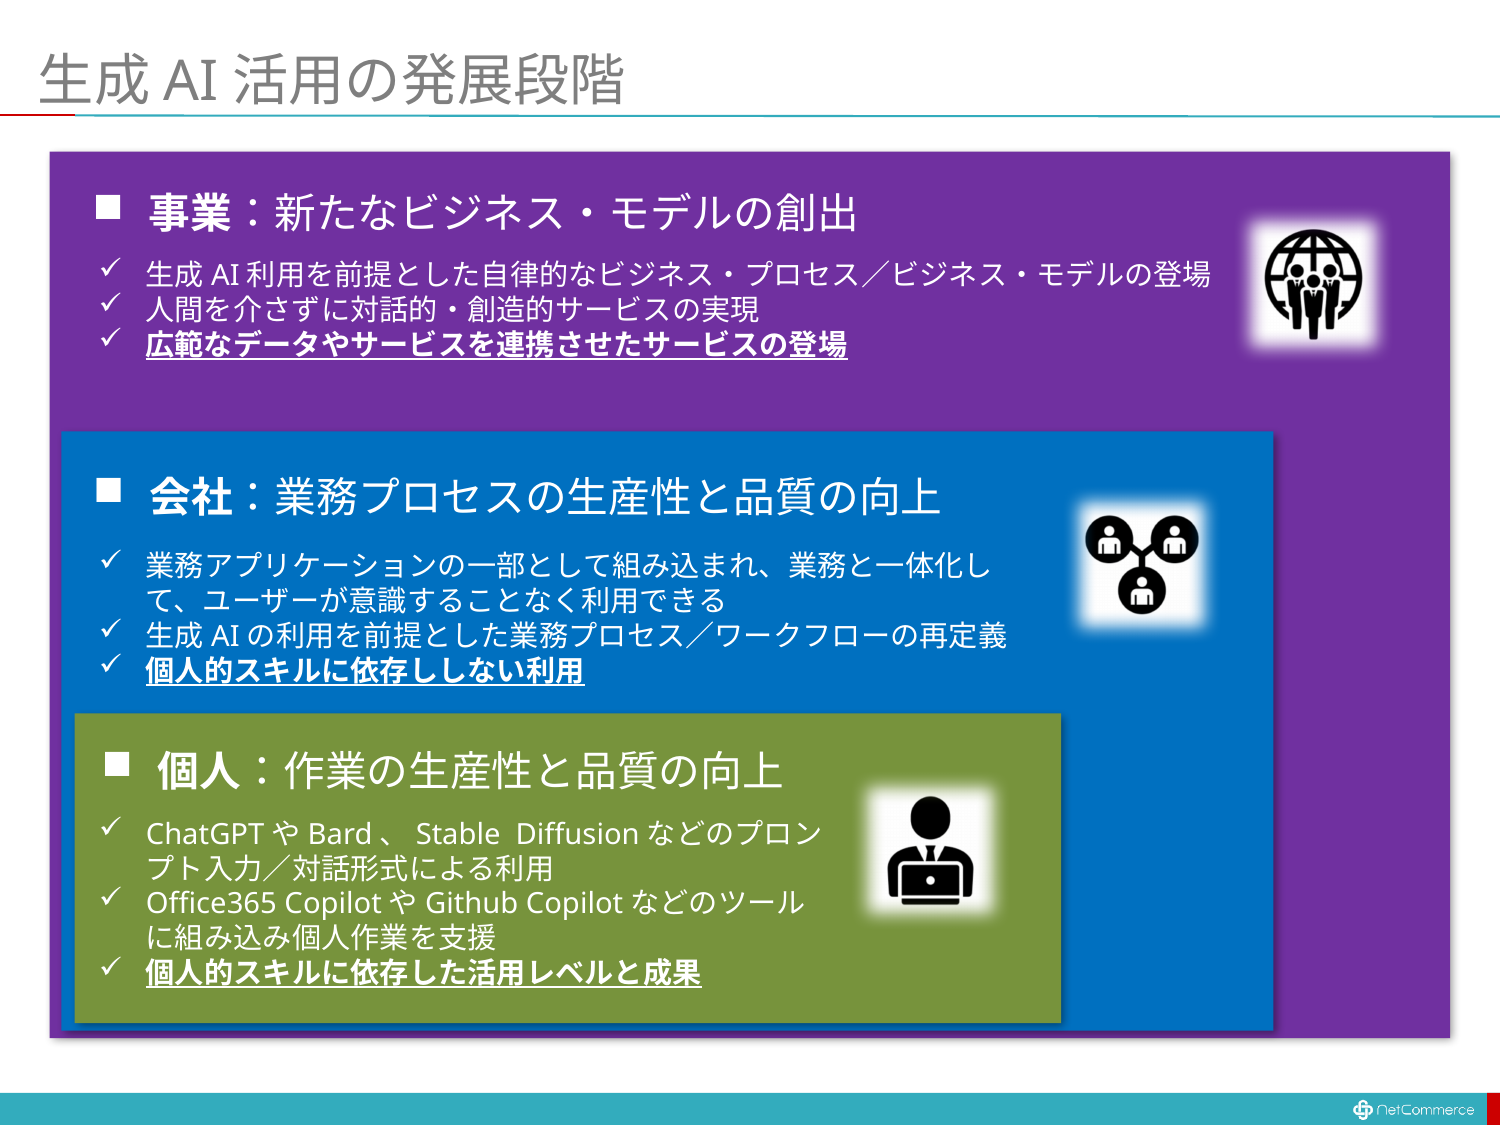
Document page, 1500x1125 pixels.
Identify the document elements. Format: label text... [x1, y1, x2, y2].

text_box [73, 711, 1063, 1025]
picture [1352, 1098, 1474, 1120]
text_box [48, 149, 1452, 1040]
text_box 業務アプリケーションの一部として組み込まれ、業務と一体化して、ユーザーが意識することなく利用できる 生成AIの利用を前提とした業務プロセス／ワークフローの再定義 個人的スキルに依存ししない利用 [84, 540, 1030, 695]
text_box [59, 429, 1276, 1033]
picture [1232, 203, 1395, 366]
text_box 会社：業務プロセスの生産性と品質の向上 [78, 462, 958, 528]
title 生成AI活用の発展段階 [37, 43, 1463, 112]
text_box ChatGPTやBard、Stable Diffusionなどのプロンプト入力／対話形式による利用 Office365 CopilotやGithub Copilotなどのツールに組み込み個人作業を支援 個人的スキルに依存した活用レベルと成果 [84, 807, 837, 998]
picture [1060, 483, 1223, 646]
text_box 事業：新たなビジネス・モデルの創出 [77, 179, 874, 245]
picture [849, 769, 1012, 932]
text_box 生成AI利用を前提とした自律的なビジネス・プロセス／ビジネス・モデルの登場 人間を介さずに対話的・創造的サービスの実現 広範なデータやサービスを連携させたサービスの登場 [84, 248, 1228, 369]
text_box 個人：作業の生産性と品質の向上 [86, 737, 800, 802]
